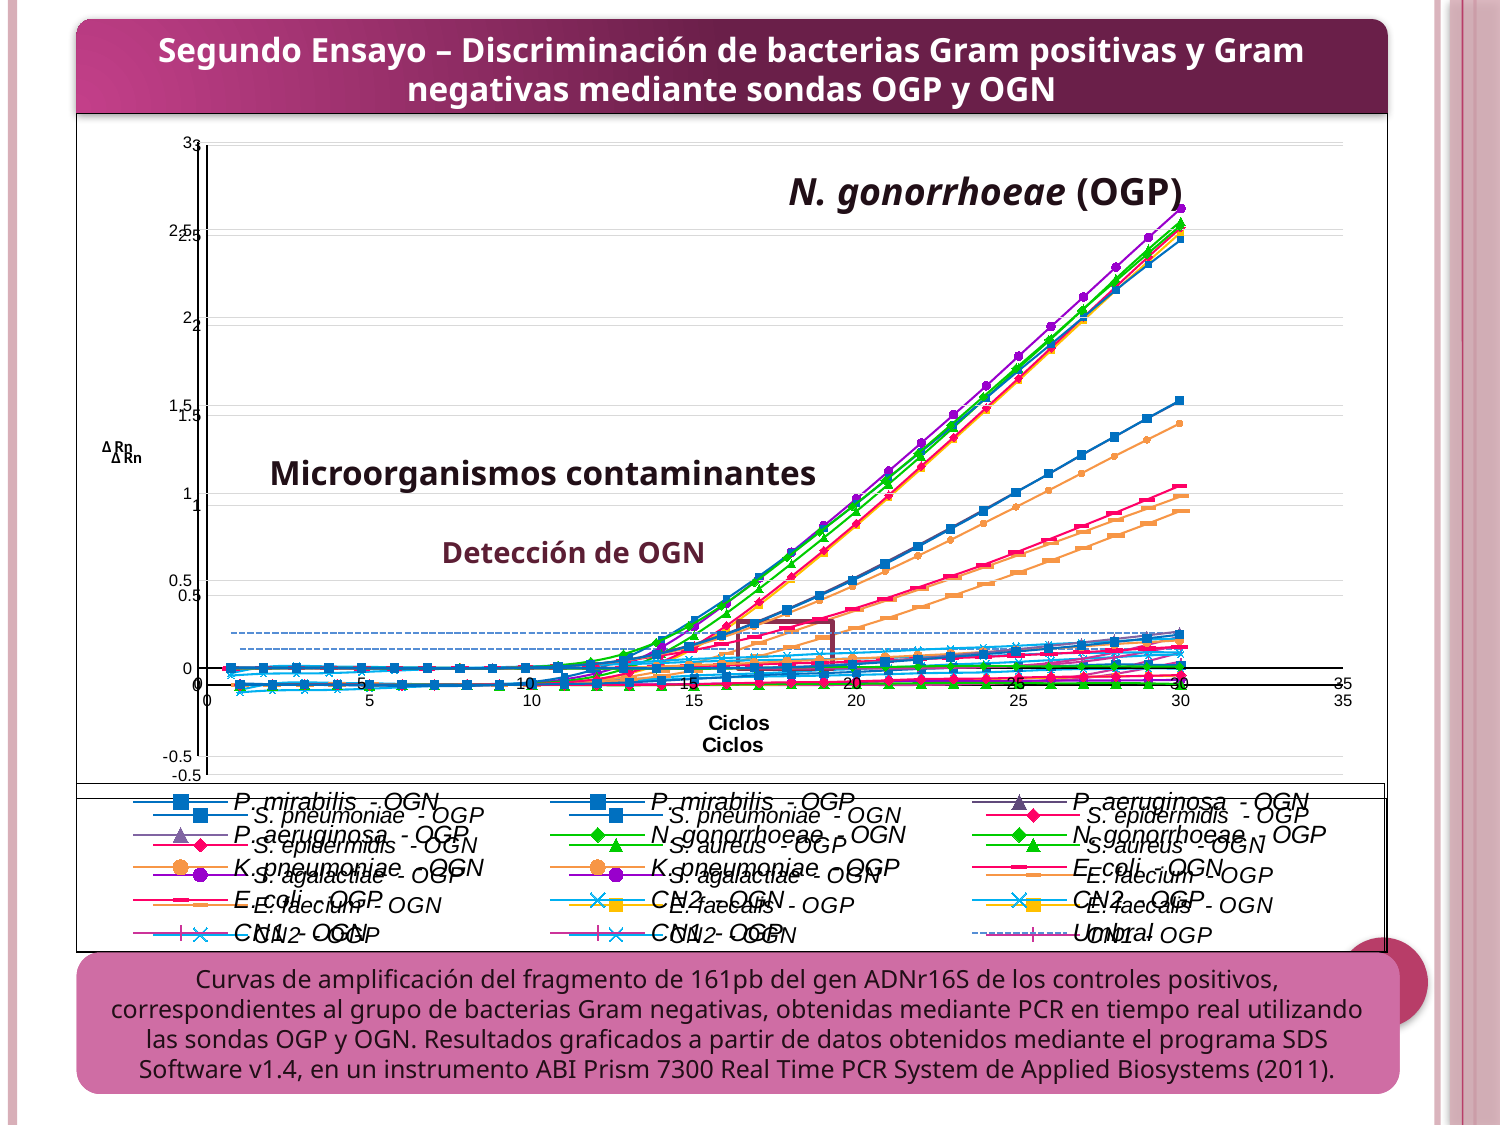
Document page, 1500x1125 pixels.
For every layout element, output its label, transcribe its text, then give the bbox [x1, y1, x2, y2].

text_box Curvas de amplificación del fragmento de 161pb del gen ADNr16S de los controles positivos, correspondientes al grupo de bacterias Gram negativas, obtenidas mediante PCR en tiempo real utilizando las sondas OGP y OGN. Resultados graficados a partir de datos obtenidos mediante el programa SDS Software v1.4, en un instrumento ABI Prism 7300 Real Time PCR System de Applied Biosystems (2011). [74, 957, 1402, 1097]
text_box Segundo Ensayo – Discriminación de bacterias Gram positivas y Gram negativas mediante sondas OGP y OGN [76, 19, 1388, 110]
chart [76, 113, 1389, 953]
